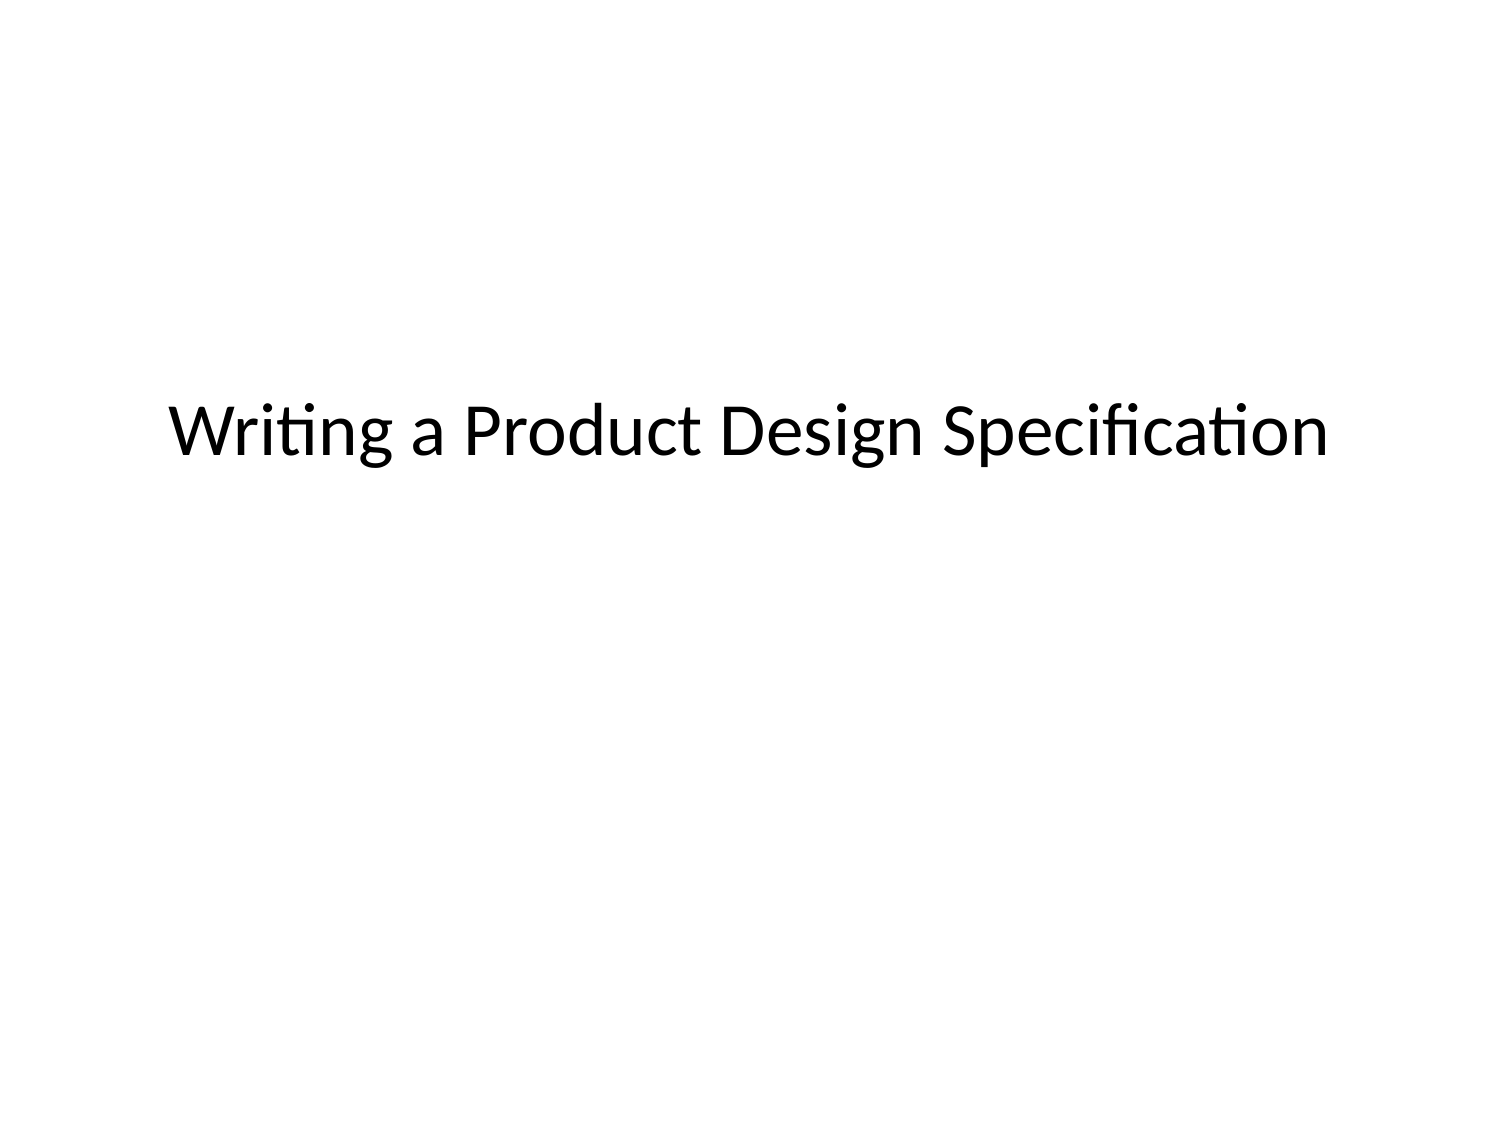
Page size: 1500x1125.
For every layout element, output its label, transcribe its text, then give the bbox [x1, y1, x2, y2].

title Writing a Product Design Specification [112, 349, 1388, 591]
